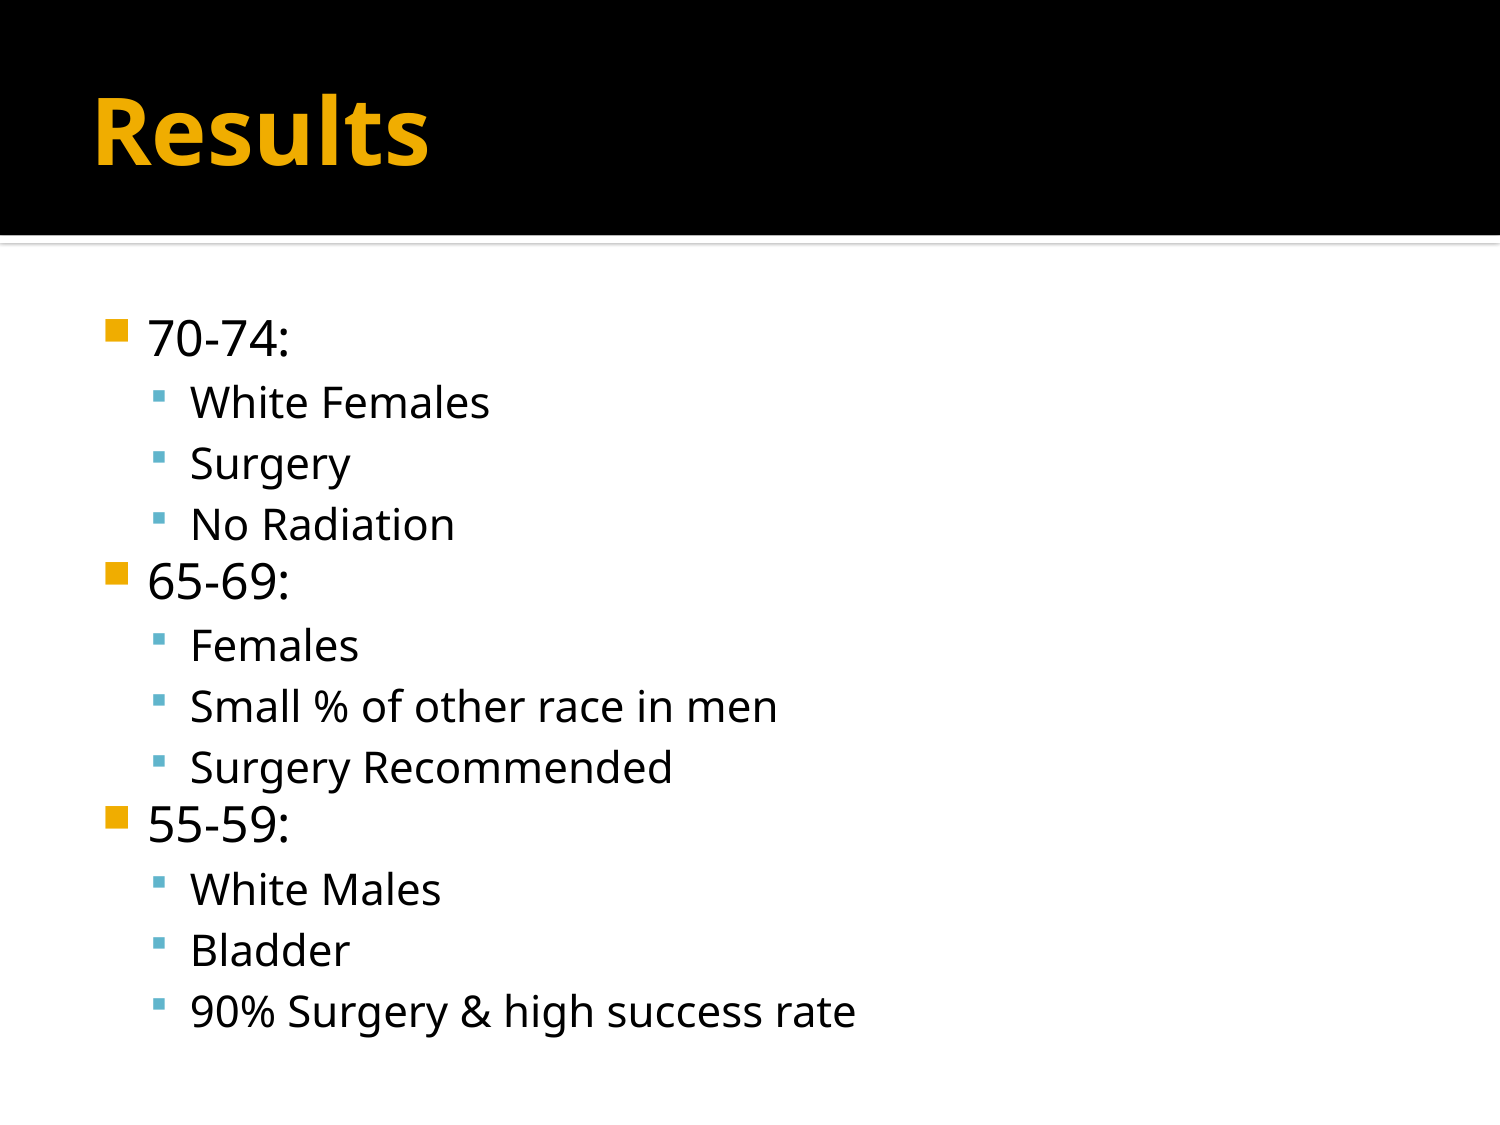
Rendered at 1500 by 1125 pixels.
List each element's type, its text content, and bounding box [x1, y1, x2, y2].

title Results [75, 25, 1425, 231]
list 70-74: White Females Surgery No Radiation 65-69: Females Small % of other race in men Surgery Recommended 55-59: White Males Bladder 90% Surgery & high success rate [75, 291, 1425, 1050]
